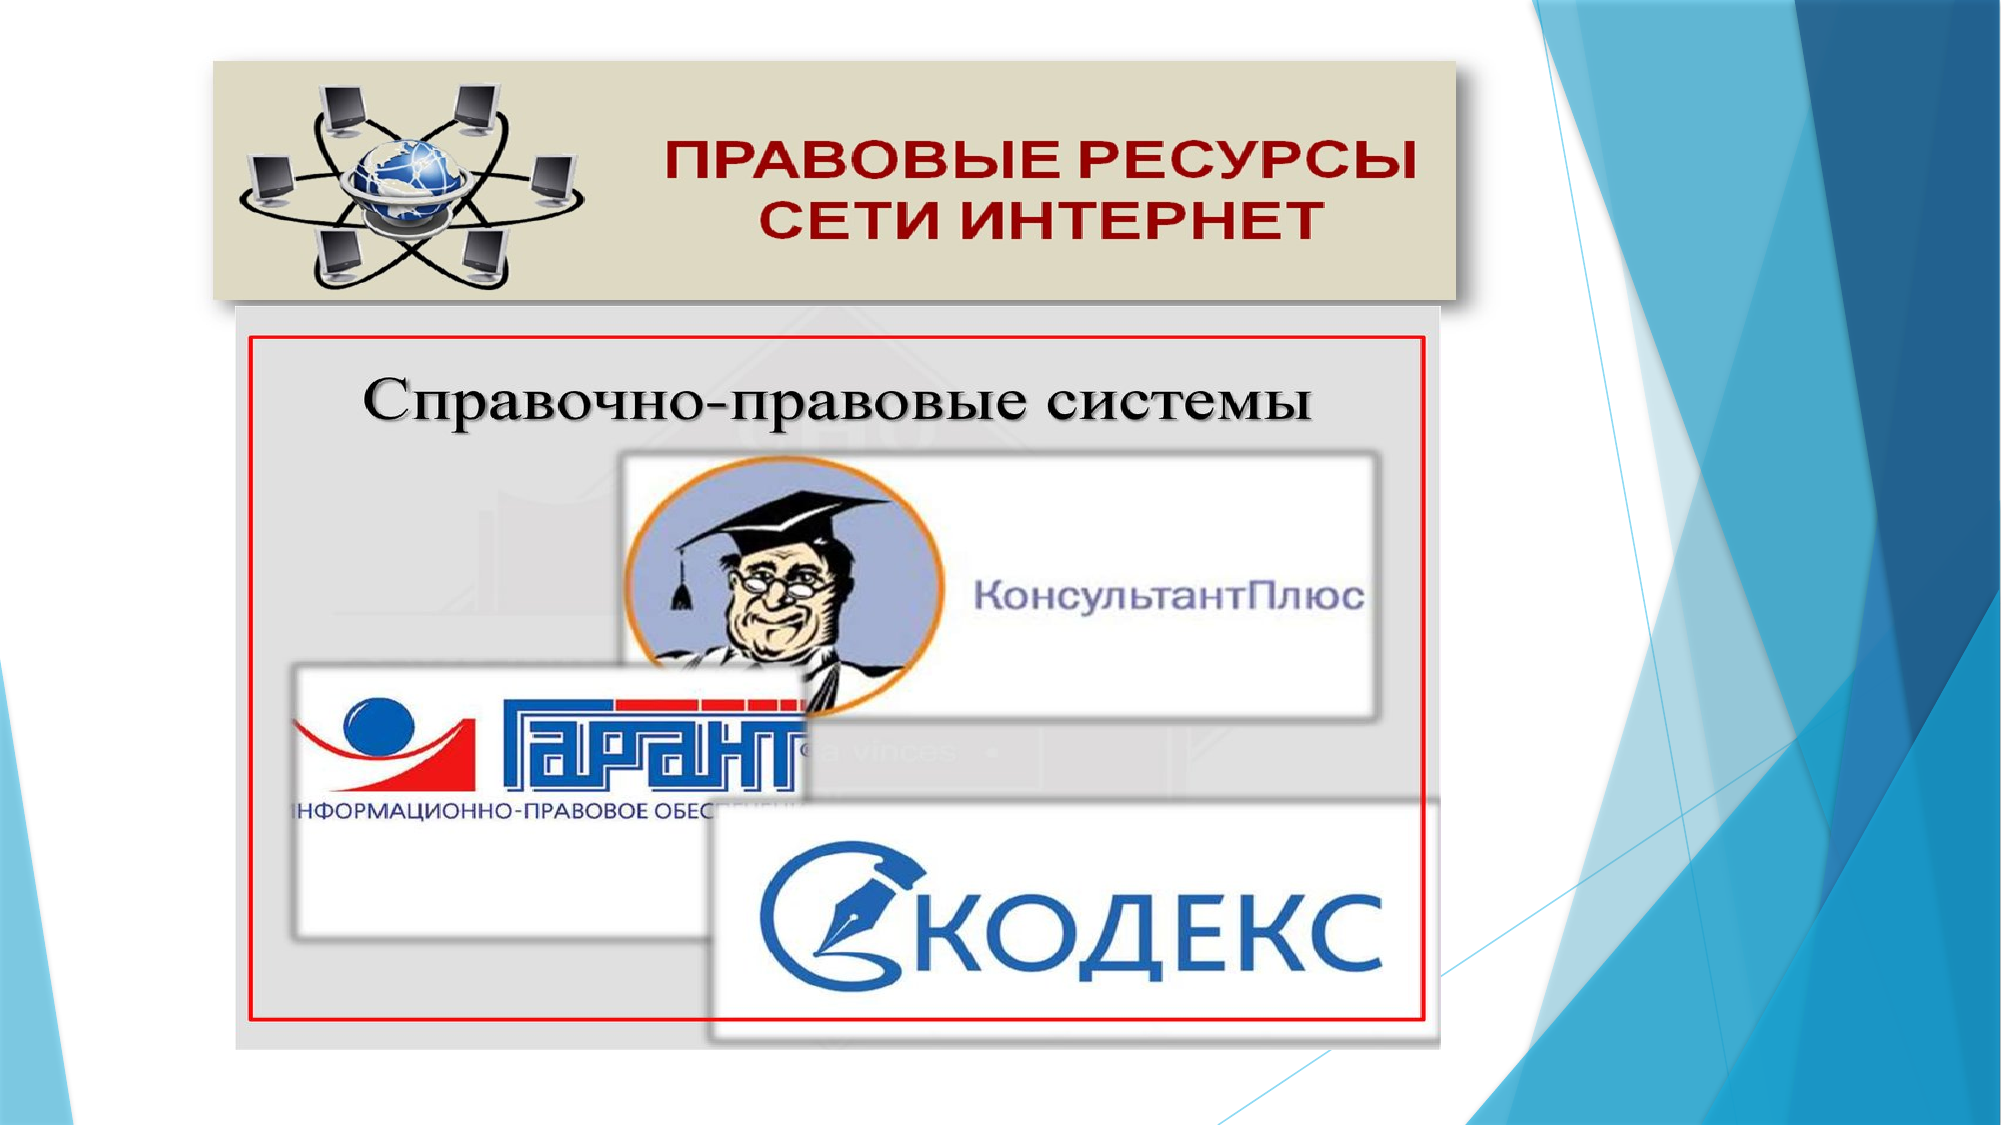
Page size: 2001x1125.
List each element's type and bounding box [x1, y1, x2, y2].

list [188, 40, 1507, 337]
picture [234, 306, 1441, 1051]
